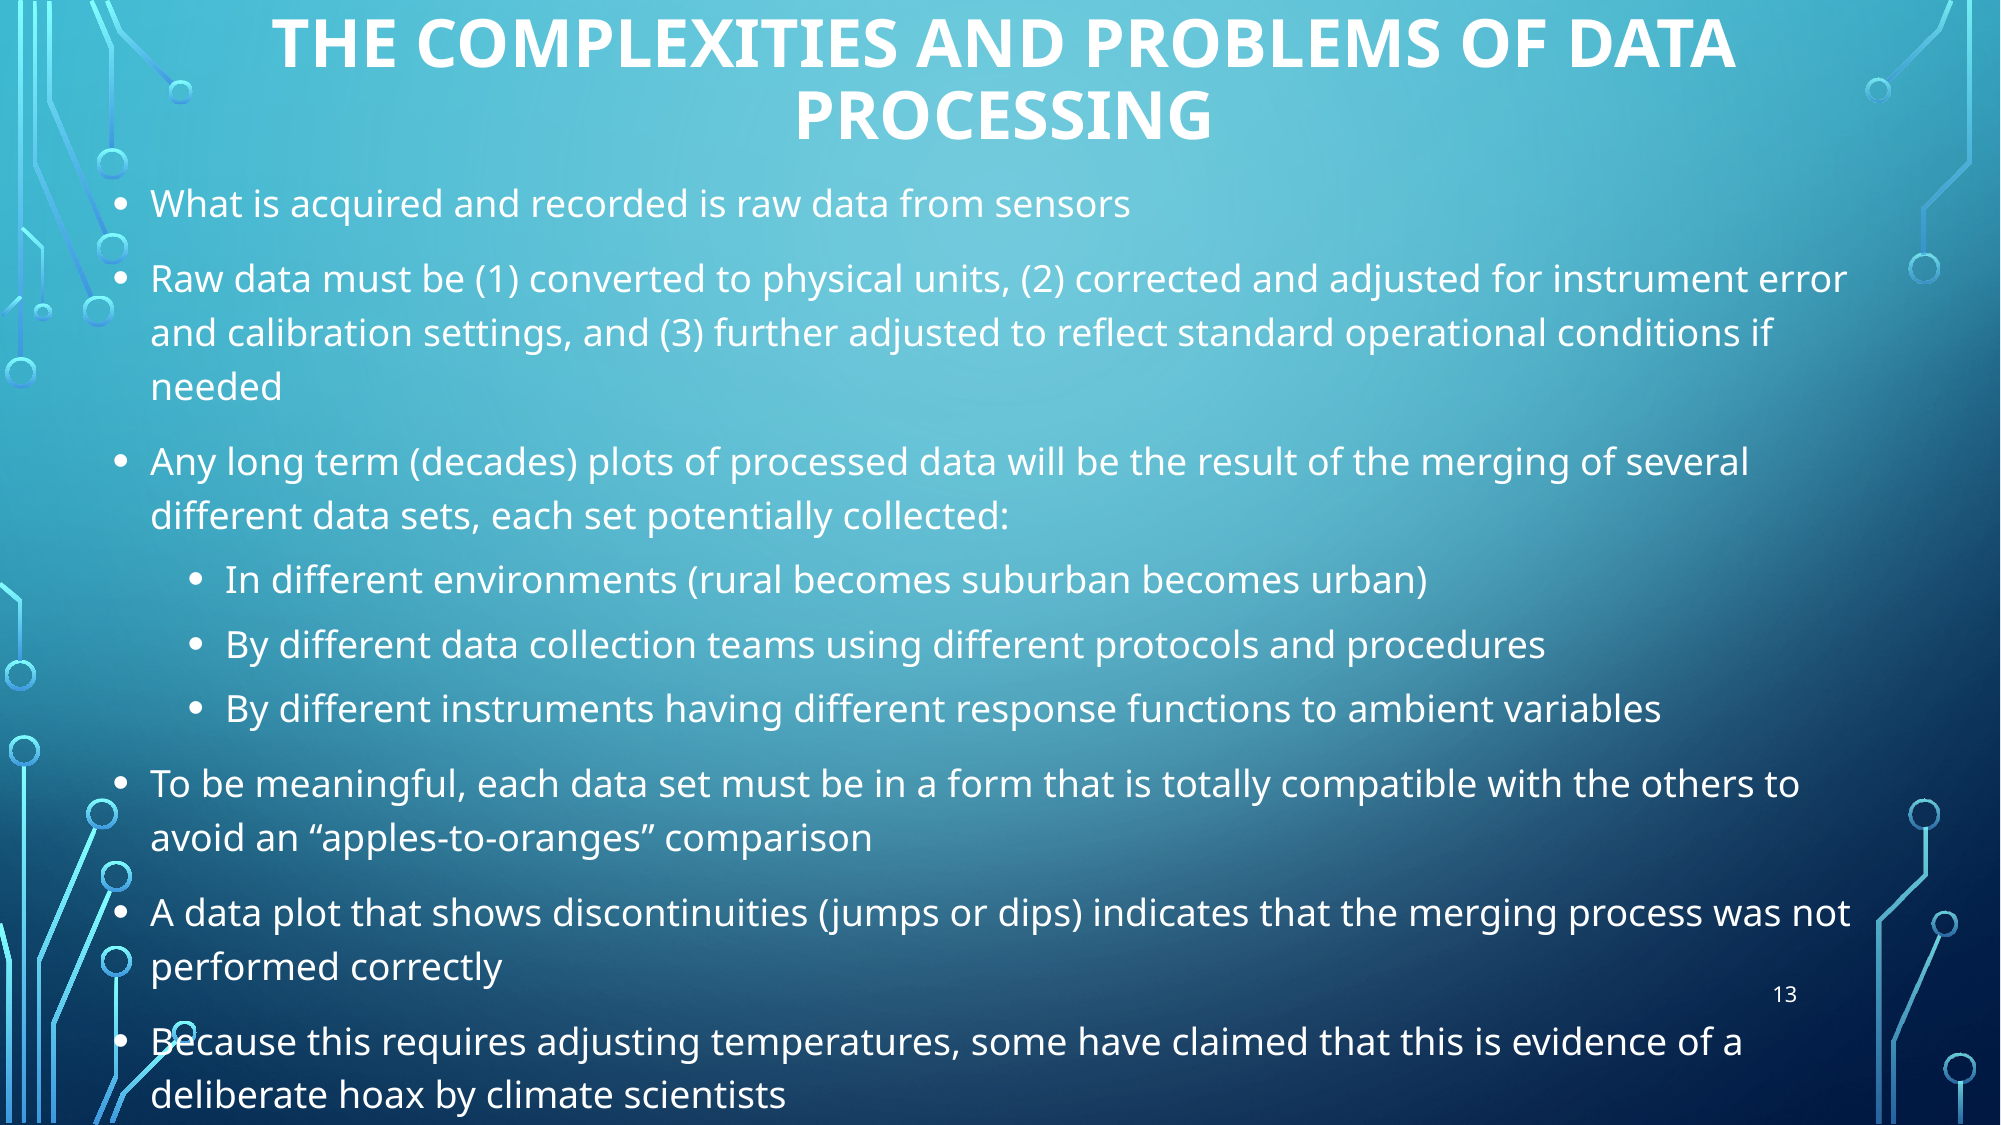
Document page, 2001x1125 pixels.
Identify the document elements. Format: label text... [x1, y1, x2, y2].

list What is acquired and recorded is raw data from sensors Raw data must be (1) converted to physical units, (2) corrected and adjusted for instrument error and calibration settings, and (3) further adjusted to reflect standard operational conditions if needed Any long term (decades) plots of processed data will be the result of the merging of several different data sets, each set potentially collected: In different environments (rural becomes suburban becomes urban) By different data collection teams using different protocols and procedures By different instruments having different response functions to ambient variables To be meaningful, each data set must be in a form that is totally compatible with the others to avoid an “apples-to-oranges” comparison A data plot that shows discontinuities (jumps or dips) indicates that the merging process was not performed correctly Because this requires adjusting temperatures, some have claimed that this is evidence of a deliberate hoax by climate scientists [97, 163, 1923, 1033]
slide_number 13 [1685, 965, 1813, 1025]
title The Complexities and Problems of Data Processing [137, 0, 1872, 163]
